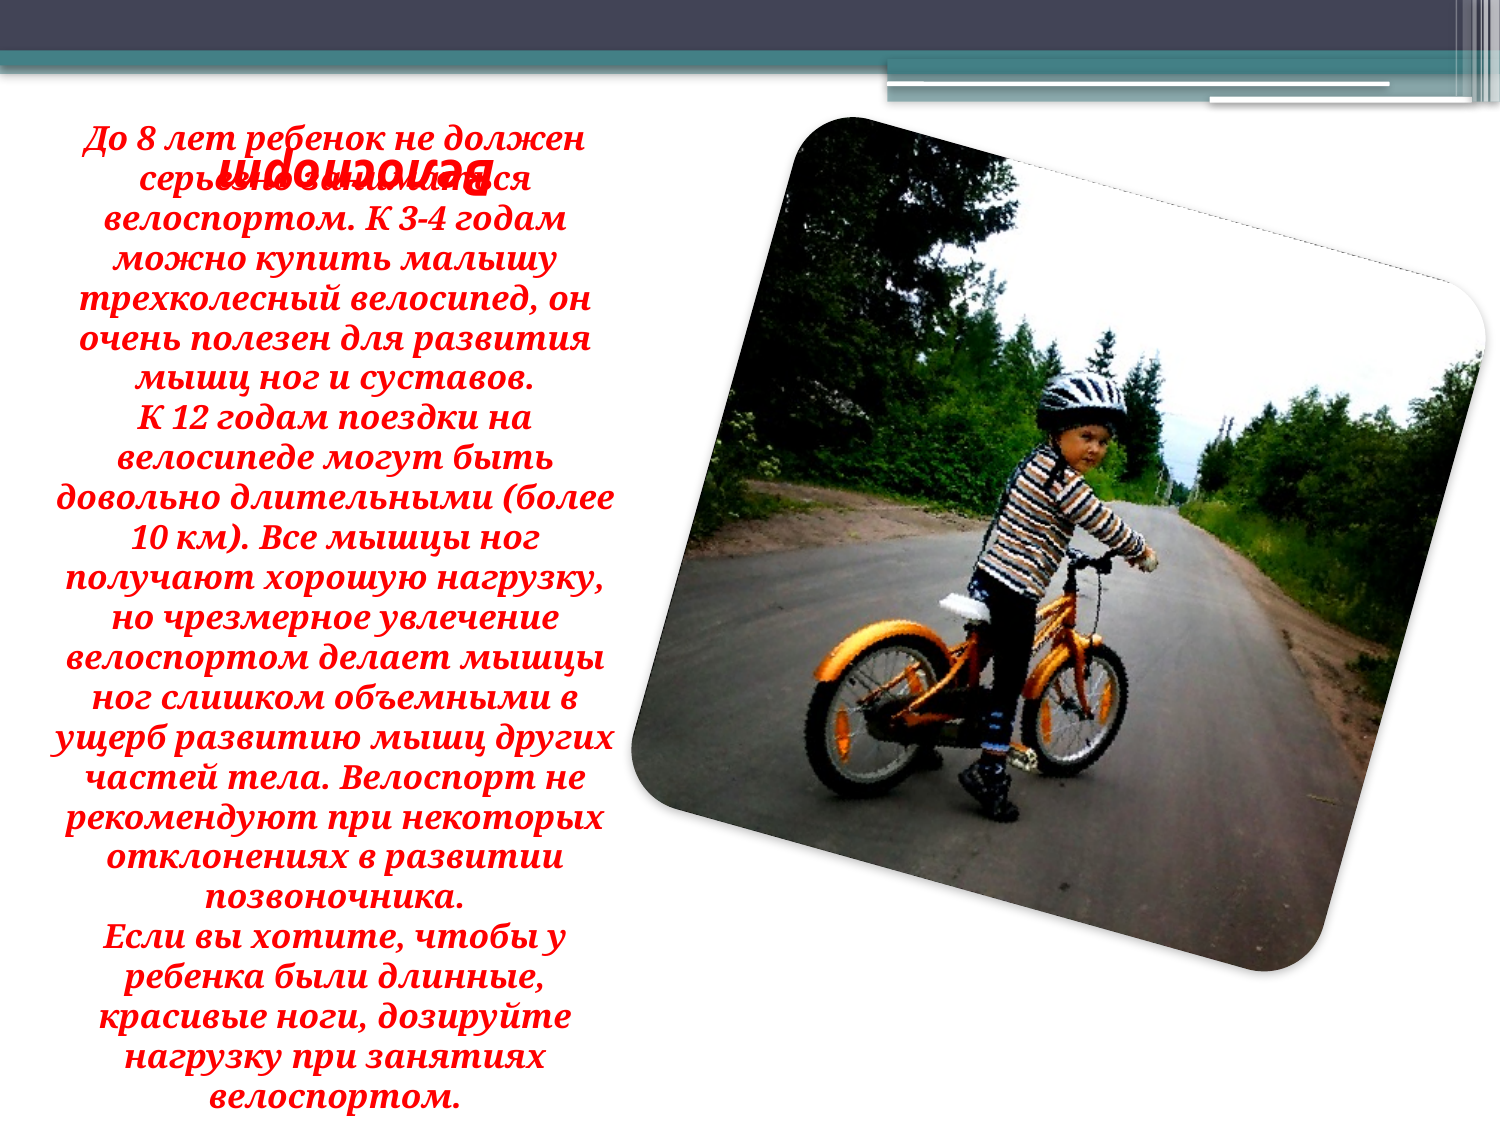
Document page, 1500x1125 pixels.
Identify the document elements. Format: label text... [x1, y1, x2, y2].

picture [634, 117, 1483, 972]
list До 8 лет ребенок не должен серьезно заниматься велоспортом. К 3-4 годам можно купить малышу трехколесный велосипед, он очень полезен для развития мышц ног и суставов. К 12 годам поездки на велосипеде могут быть довольно длительными (более 10 км). Все мышцы ног получают хорошую нагрузку, но чрезмерное увлечение велоспортом делает мышцы ног слишком объемными в ущерб развитию мышц других частей тела. Велоспорт не рекомендуют при некоторых отклонениях в развитии позвоночника. Если вы хотите, чтобы у ребенка были длинные, красивые ноги, дозируйте нагрузку при занятиях велоспортом. [46, 117, 632, 1094]
title Велоспорт [210, 46, 528, 117]
